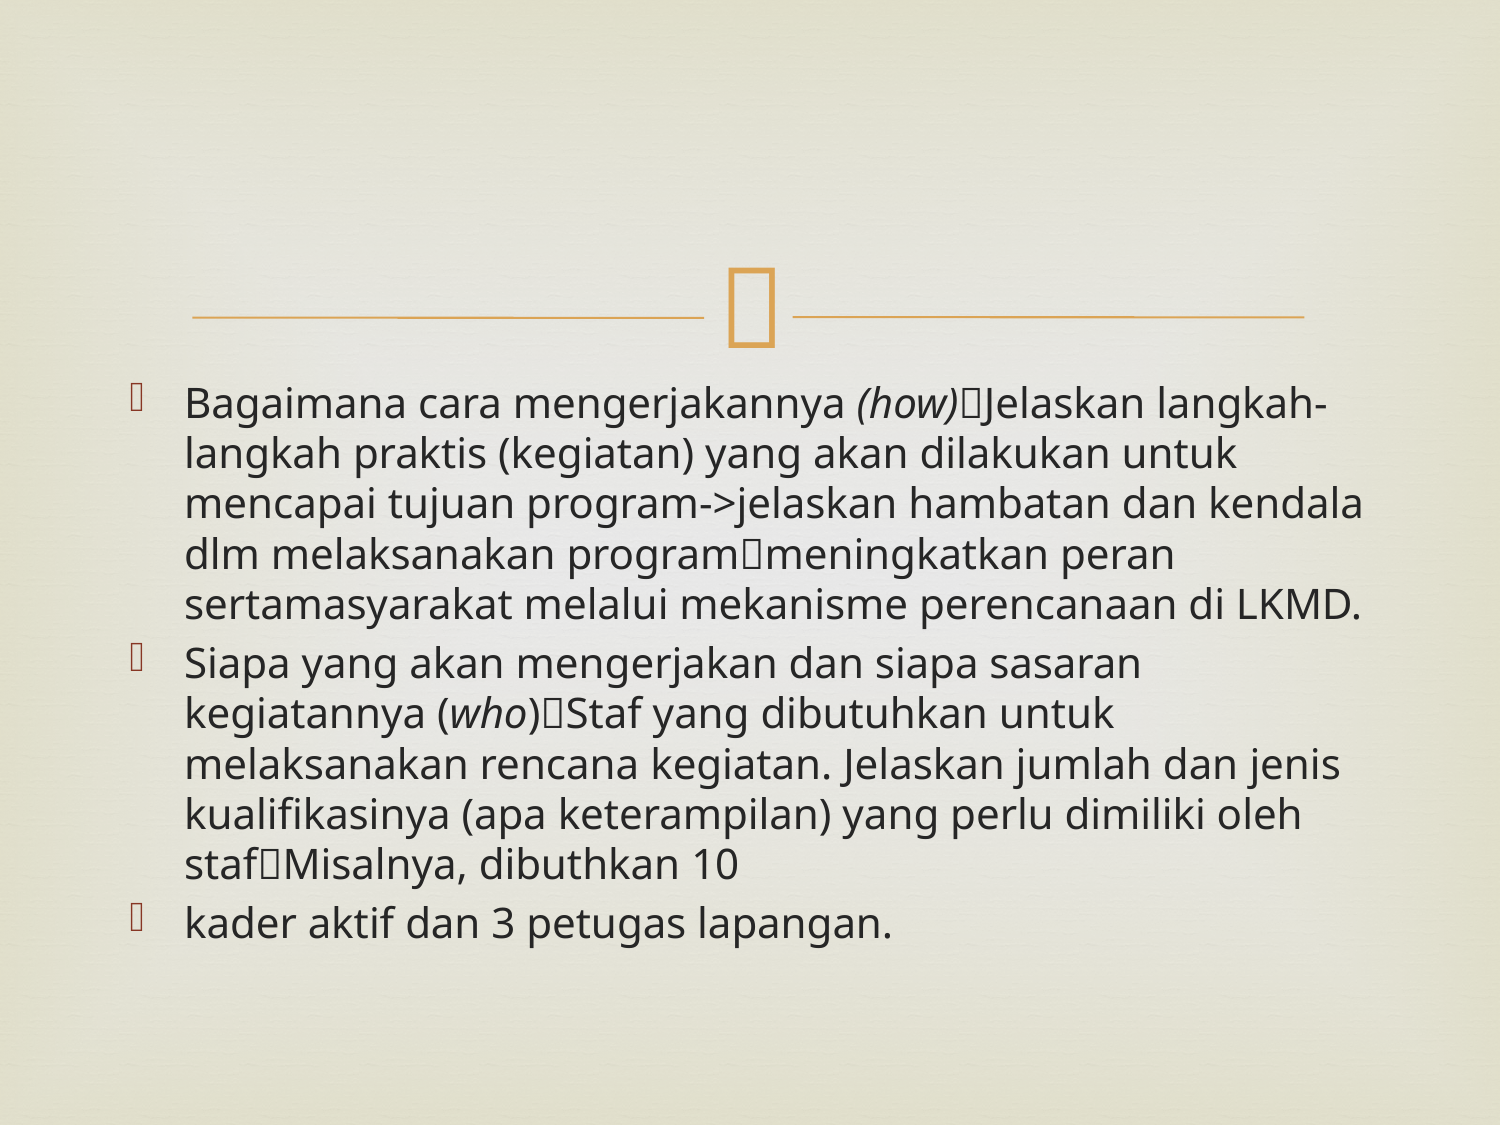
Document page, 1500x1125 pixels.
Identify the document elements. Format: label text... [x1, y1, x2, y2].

list Bagaimana cara mengerjakannya (how)Jelaskan langkah-langkah praktis (kegiatan) yang akan dilakukan untuk mencapai tujuan program->jelaskan hambatan dan kendala dlm melaksanakan programmeningkatkan peran sertamasyarakat melalui mekanisme perencanaan di LKMD. Siapa yang akan mengerjakan dan siapa sasaran kegiatannya (who)Staf yang dibutuhkan untuk melaksanakan rencana kegiatan. Jelaskan jumlah dan jenis kualifikasinya (apa keterampilan) yang perlu dimiliki oleh stafMisalnya, dibuthkan 10 kader aktif dan 3 petugas lapangan. [114, 368, 1386, 1005]
